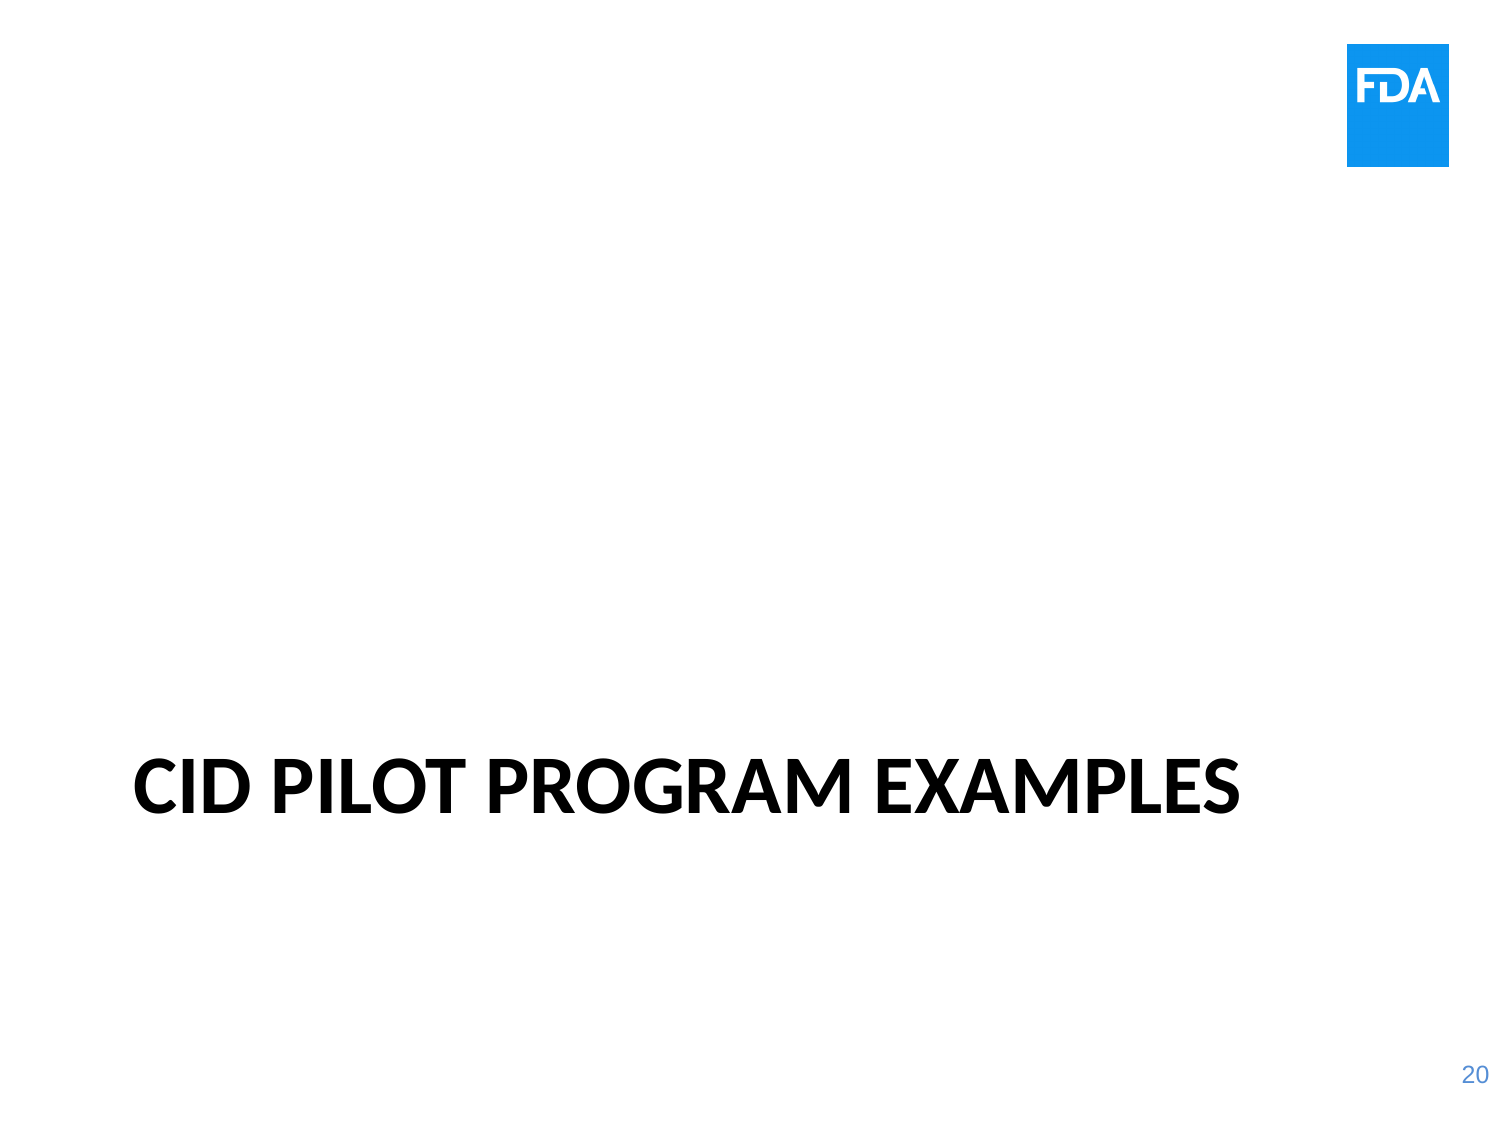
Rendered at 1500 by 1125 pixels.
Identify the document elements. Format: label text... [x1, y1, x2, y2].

picture [1347, 44, 1449, 167]
title CID Pilot program examples [118, 722, 1394, 947]
